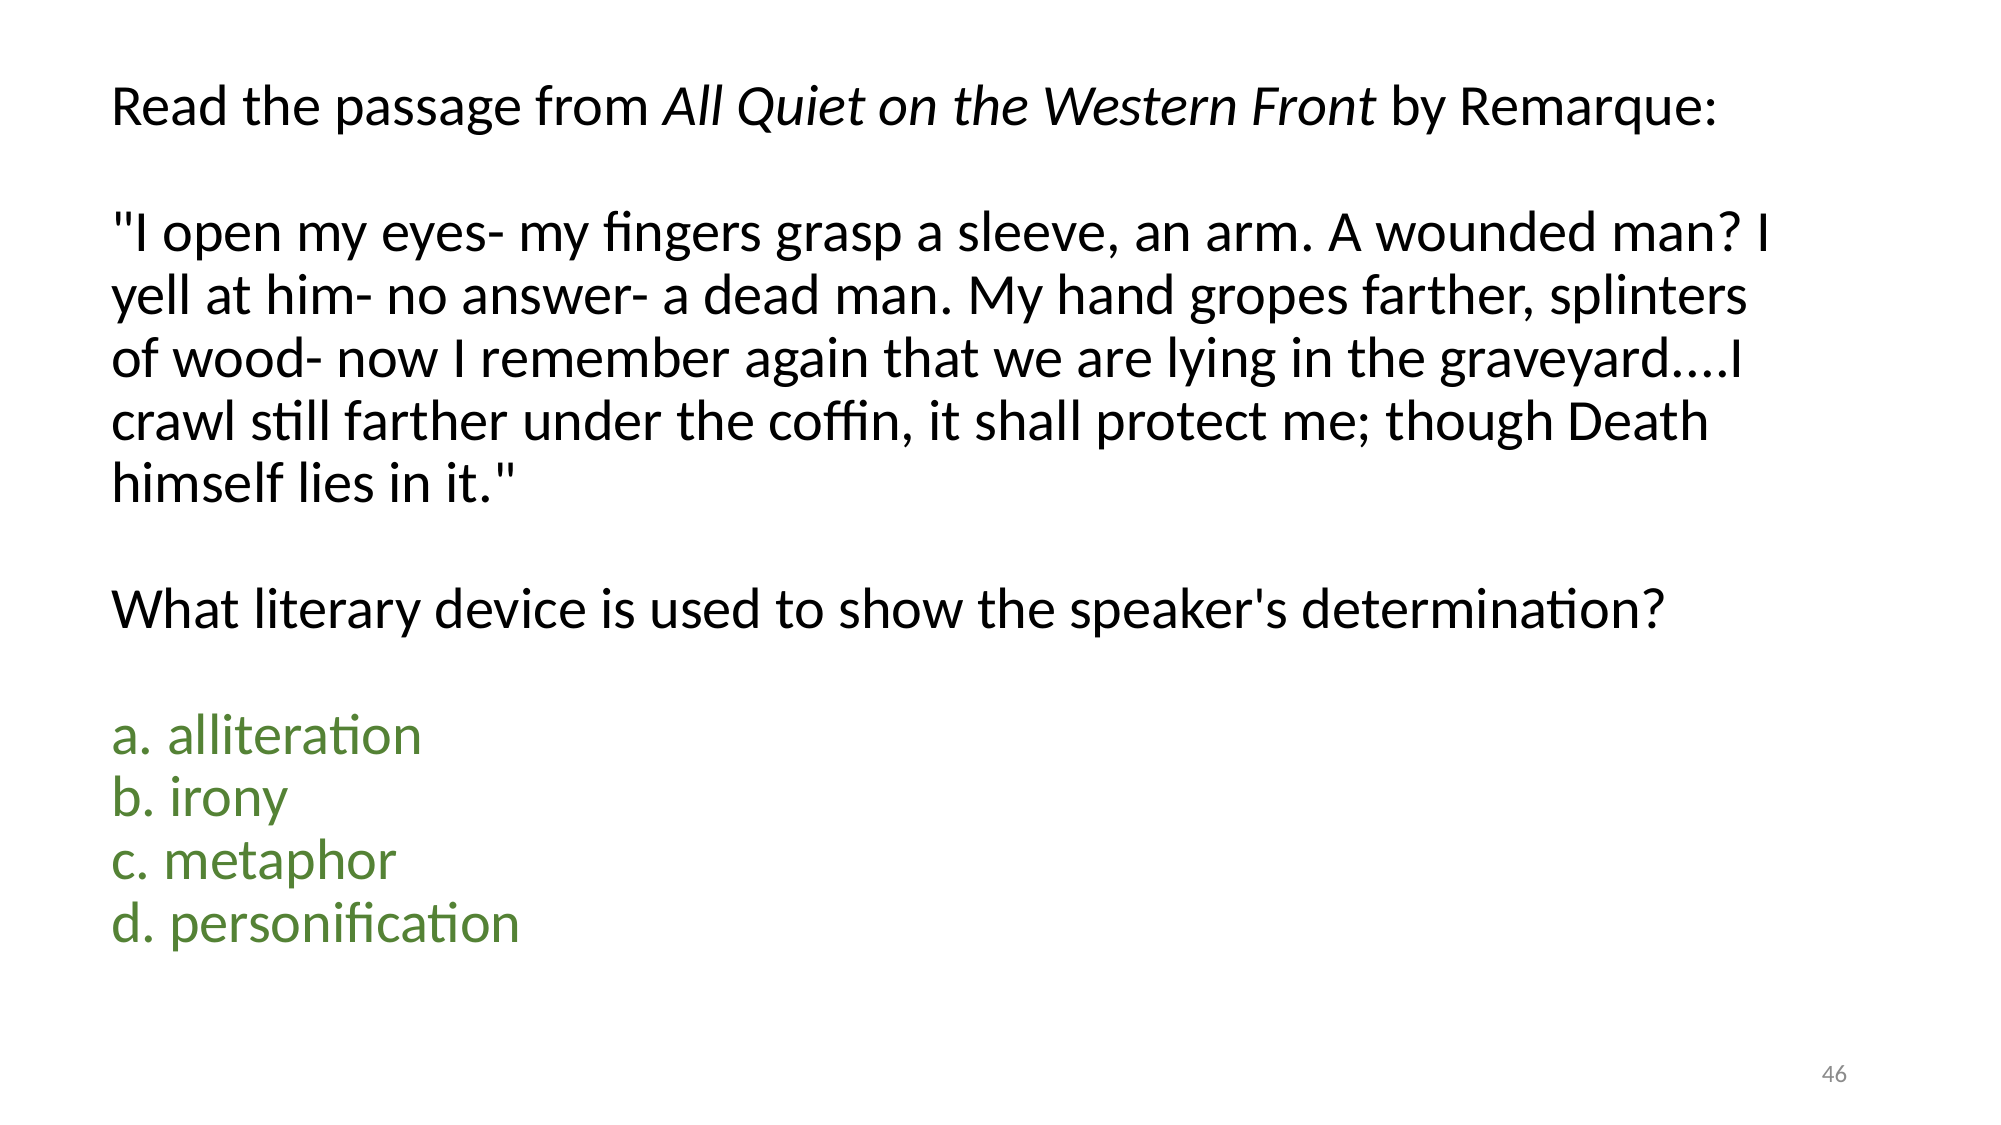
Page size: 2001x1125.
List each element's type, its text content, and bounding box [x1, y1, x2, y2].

list Read the passage from All Quiet on the Western Front by Remarque: "I open my eyes- my fingers grasp a sleeve, an arm. A wounded man? I yell at him- no answer- a dead man. My hand gropes farther, splinters of wood- now I remember again that we are lying in the graveyard....I crawl still farther under the coffin, it shall protect me; though Death himself lies in it." What literary device is used to show the speaker's determination? a. alliteration b. irony c. metaphor d. personification [96, 68, 1822, 990]
slide_number 46 [1412, 1042, 1863, 1103]
